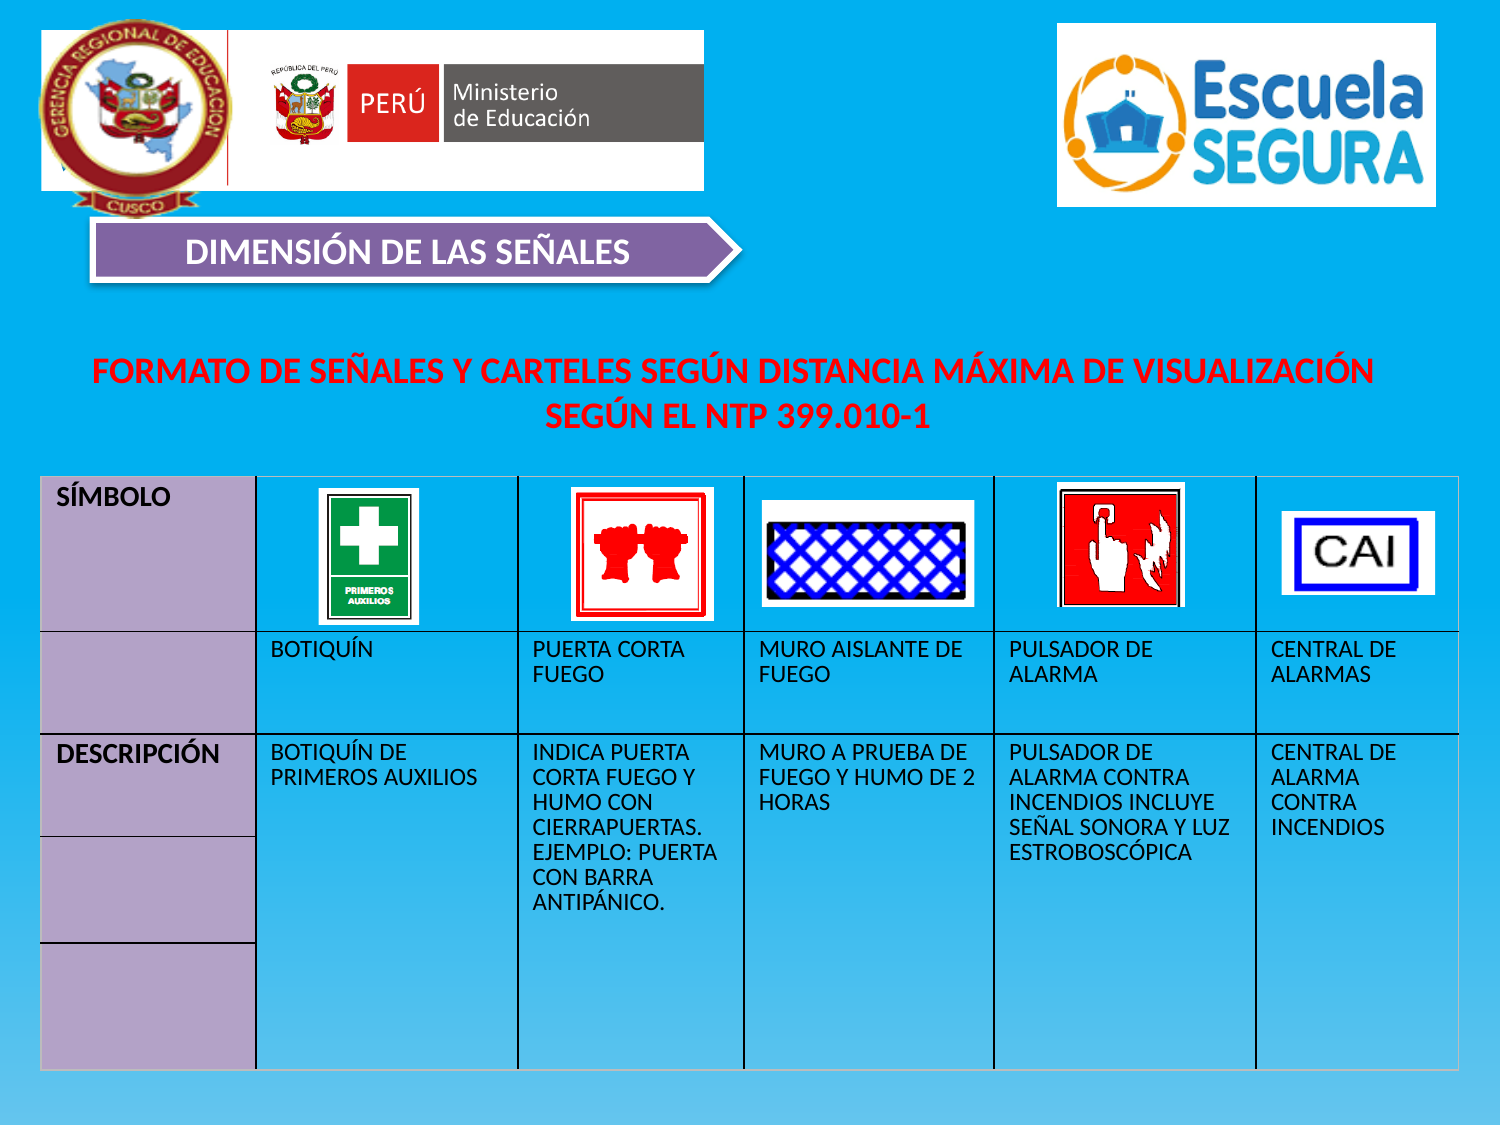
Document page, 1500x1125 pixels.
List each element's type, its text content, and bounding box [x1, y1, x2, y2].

table_header [995, 477, 1255, 631]
table_cell BOTIQUÍN DE PRIMEROS AUXILIOS [257, 735, 517, 1069]
table_cell [42, 944, 255, 1069]
text_box DIMENSIÓN DE LAS SEÑALES [92, 219, 739, 280]
table_cell CENTRAL DE ALARMAS [1257, 632, 1458, 733]
table_cell MURO AISLANTE DE FUEGO [745, 632, 993, 733]
picture [319, 489, 419, 624]
table_header [519, 477, 743, 631]
picture [762, 501, 974, 606]
table_header [745, 477, 993, 631]
table_cell PULSADOR DE ALARMA [995, 632, 1255, 733]
table_cell DESCRIPCIÓN [42, 735, 255, 836]
picture [572, 488, 713, 620]
table_cell [42, 632, 255, 733]
table_cell MURO A PRUEBA DE FUEGO Y HUMO DE 2 HORAS [745, 735, 993, 1069]
table_cell [42, 837, 255, 942]
table_cell PUERTA CORTA FUEGO [519, 632, 743, 733]
table_header [1257, 477, 1458, 631]
picture [1058, 483, 1184, 606]
table_cell INDICA PUERTA CORTA FUEGO Y HUMO CON CIERRAPUERTAS. EJEMPLO: PUERTA CON BARRA ANTIPÁNICO. [519, 735, 743, 1069]
picture [1058, 24, 1435, 206]
table_cell PULSADOR DE ALARMA CONTRA INCENDIOS INCLUYE SEÑAL SONORA Y LUZ ESTROBOSCÓPICA [995, 735, 1255, 1069]
table_header SÍMBOLO [42, 477, 255, 631]
picture [1282, 512, 1435, 594]
text_box FORMATO DE SEÑALES Y CARTELES SEGÚN DISTANCIA MÁXIMA DE VISUALIZACIÓN SEGÚN EL NTP 399.010-1 [41, 338, 1436, 443]
table_cell BOTIQUÍN [257, 632, 517, 733]
table_cell CENTRAL DE ALARMA CONTRA INCENDIOS [1257, 735, 1458, 1069]
picture [39, 20, 741, 282]
table_header [257, 477, 517, 631]
